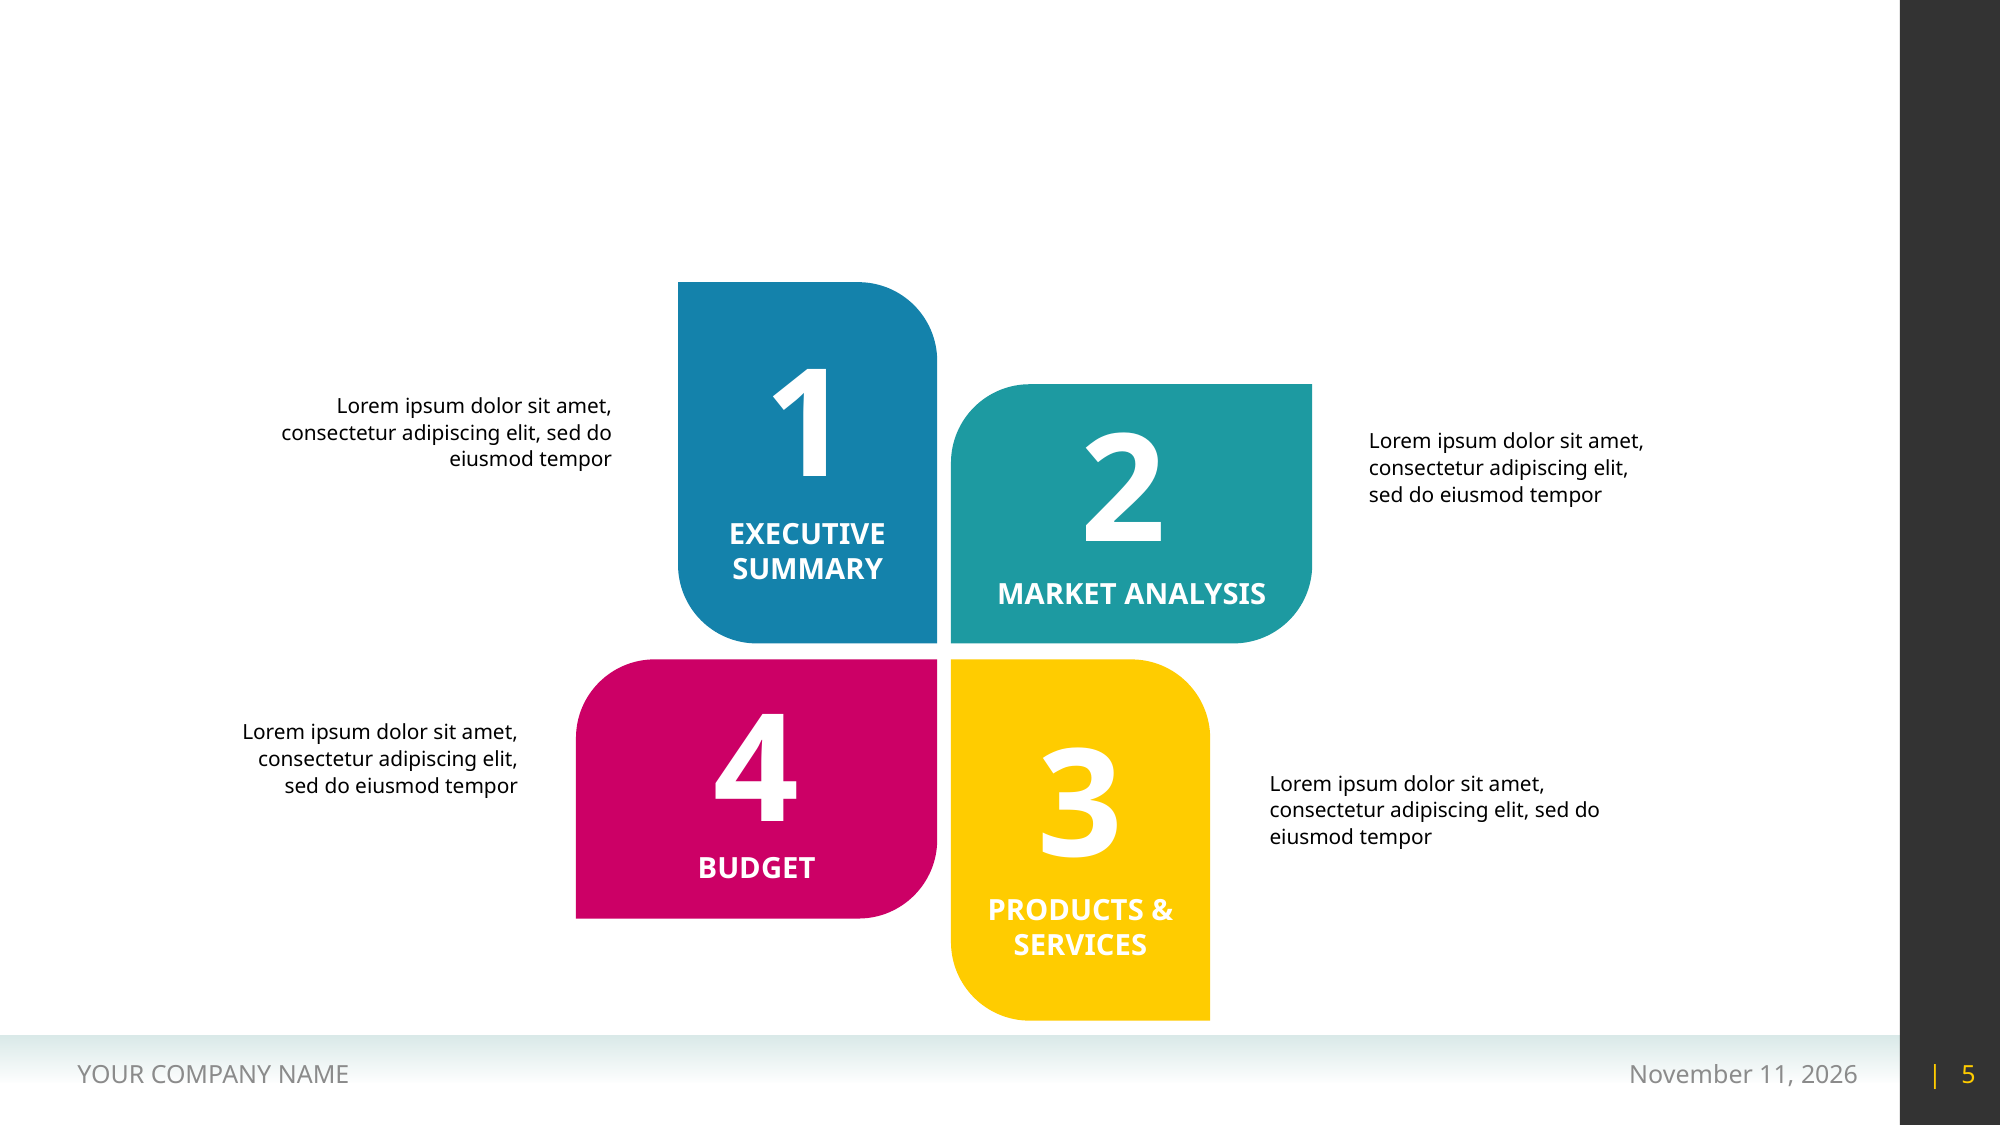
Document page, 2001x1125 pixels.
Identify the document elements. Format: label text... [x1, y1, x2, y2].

footer YOUR COMPANY NAME [62, 1046, 798, 1106]
text_box PRODUCTS & SERVICES [972, 884, 1189, 969]
text_box [575, 659, 938, 919]
text_box 3 [1022, 698, 1139, 894]
text_box Lorem ipsum dolor sit amet, consectetur adipiscing elit, sed do eiusmod tempor [249, 383, 627, 479]
text_box Lorem ipsum dolor sit amet, consectetur adipiscing elit, sed do eiusmod tempor [1254, 760, 1632, 857]
text_box [950, 384, 1313, 644]
text_box [950, 659, 1211, 1021]
text_box BUDGET [682, 841, 831, 892]
text_box Lorem ipsum dolor sit amet, consectetur adipiscing elit, sed do eiusmod tempor [1354, 418, 1682, 514]
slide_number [1365, 1046, 1874, 1106]
text_box [678, 282, 938, 644]
text_box 1 [749, 319, 866, 515]
text_box Lorem ipsum dolor sit amet, consectetur adipiscing elit, sed do eiusmod tempor [205, 709, 533, 805]
text_box 4 [698, 663, 815, 859]
text_box 2 [1065, 383, 1181, 579]
text_box MARKET ANALYSIS [982, 567, 1281, 618]
slide_number | 5 [1890, 1046, 1991, 1106]
text_box EXECUTIVE SUMMARY [714, 507, 902, 593]
